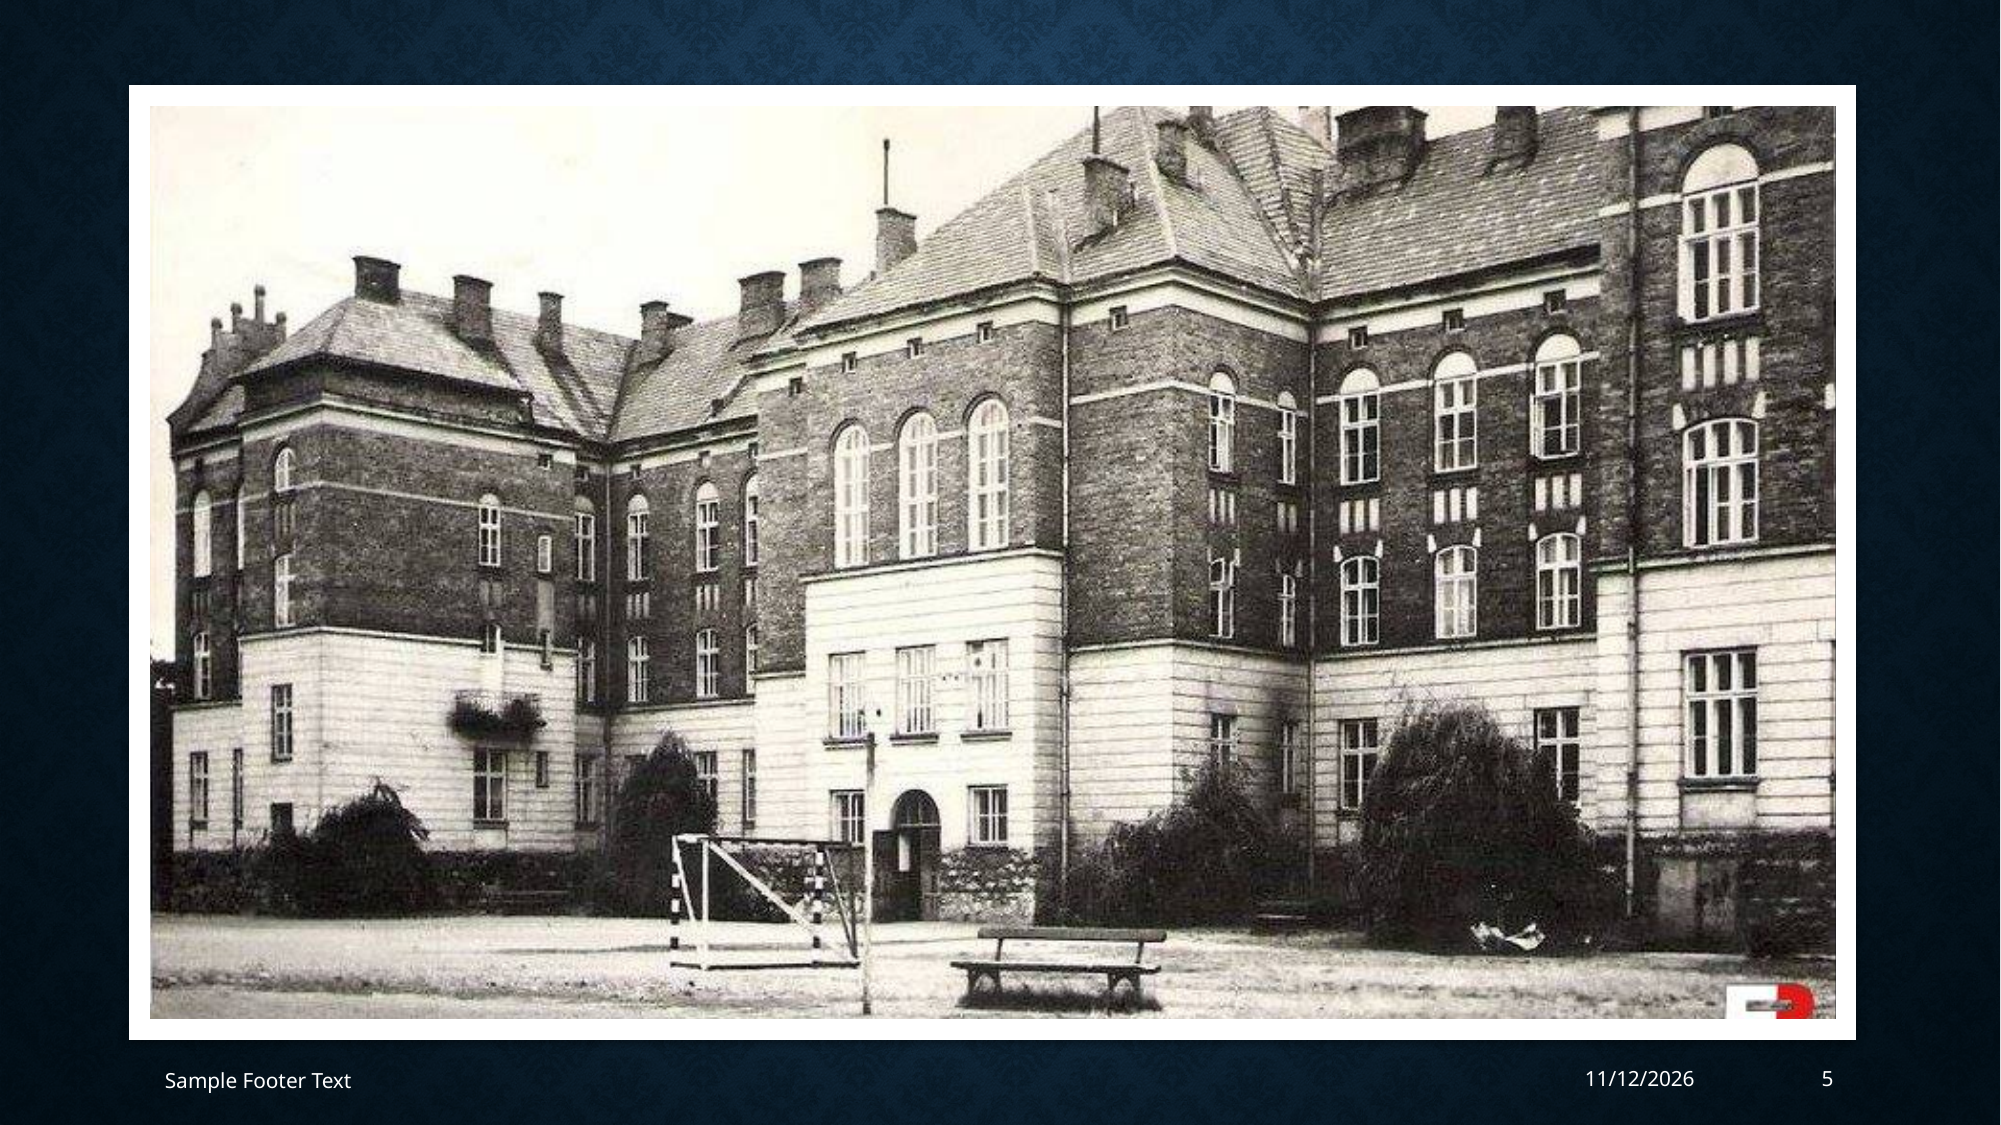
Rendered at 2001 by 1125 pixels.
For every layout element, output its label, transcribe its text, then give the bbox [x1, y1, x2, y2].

picture [149, 104, 1837, 1020]
text_box 1/19/2022 [1259, 1049, 1710, 1110]
text_box Sample Footer Text [149, 1049, 1245, 1110]
text_box 5 [1724, 1049, 1849, 1110]
